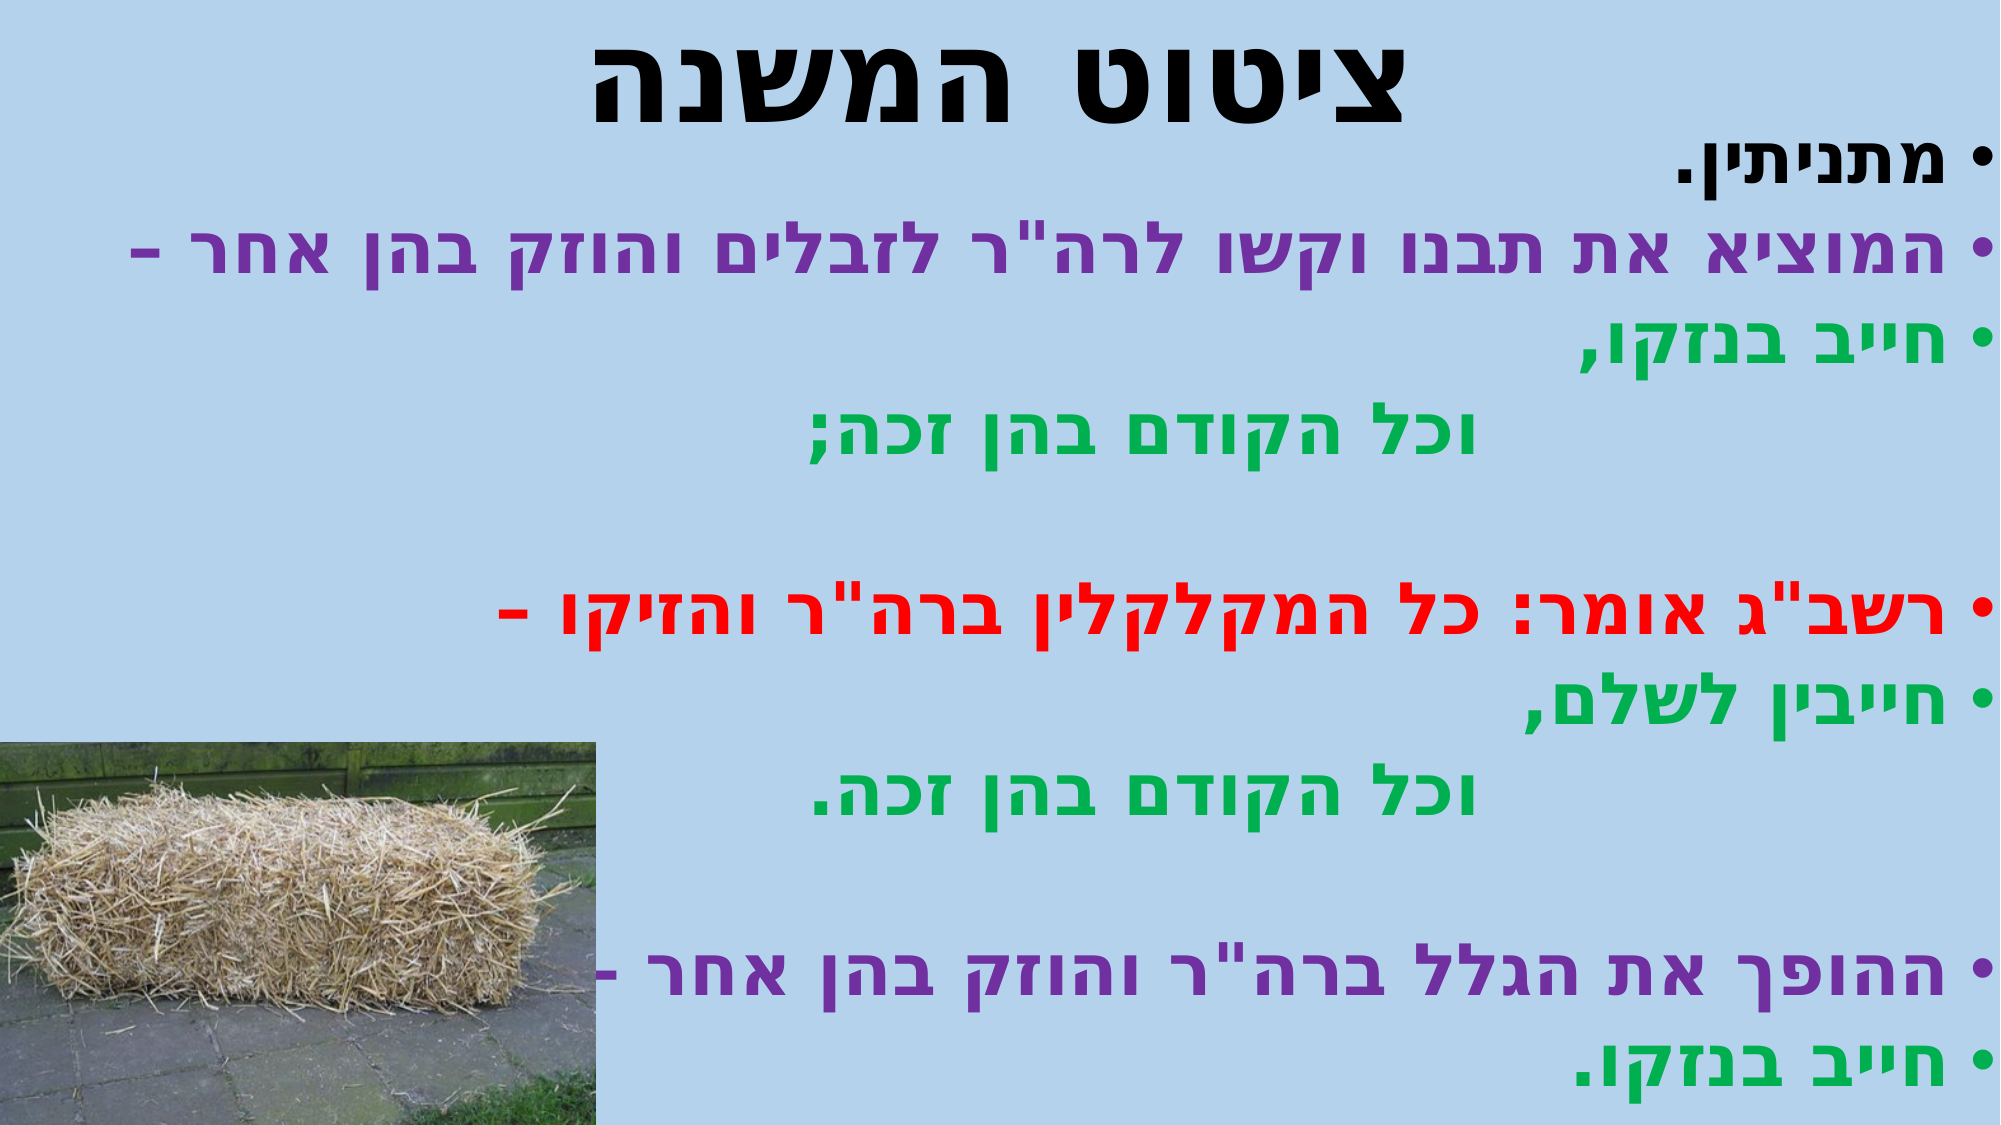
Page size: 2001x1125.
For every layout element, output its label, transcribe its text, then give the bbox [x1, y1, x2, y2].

list מתניתין. המוציא את תבנו וקשו לרה"ר לזבלים והוזק בהן אחר – חייב בנזקו, וכל הקודם בהן זכה; רשב"ג אומר: כל המקלקלין ברה"ר והזיקו – חייבין לשלם, וכל הקודם בהן זכה. ההופך את הגלל ברה"ר והוזק בהן אחר – חייב בנזקו. [0, 113, 2000, 1125]
title ציטוט המשנה [0, 0, 2000, 113]
picture [0, 742, 596, 1125]
